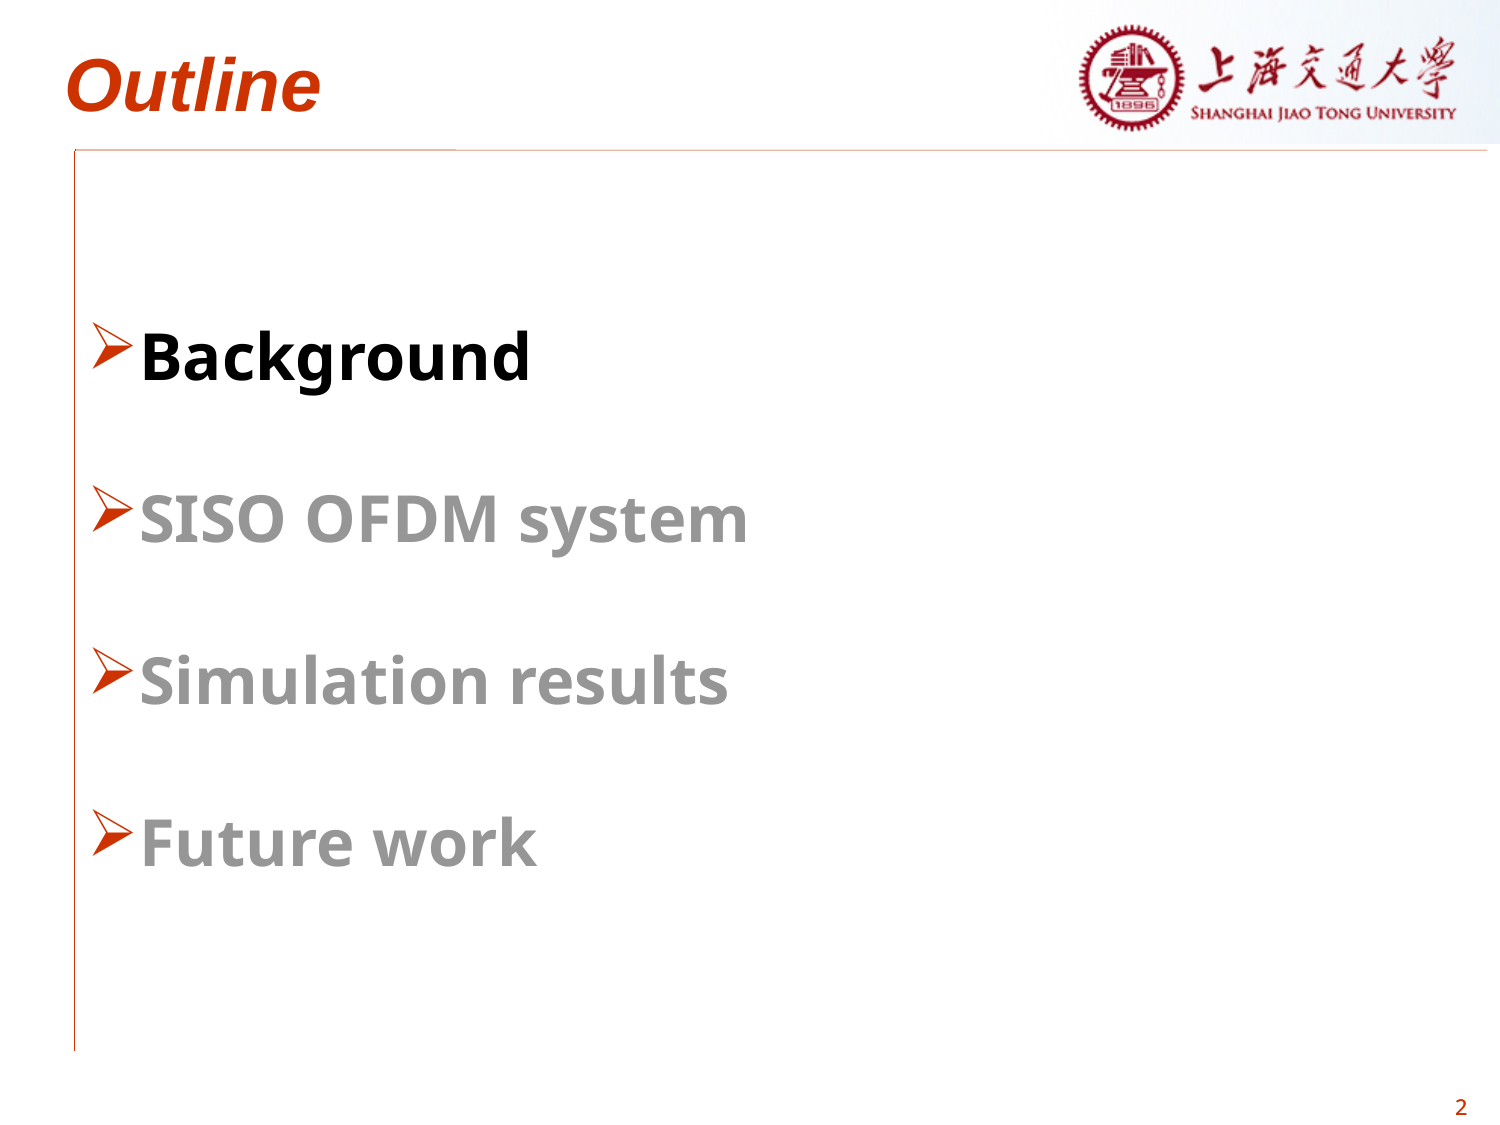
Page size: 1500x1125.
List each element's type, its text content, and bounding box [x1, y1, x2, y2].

title Outline [64, 6, 1417, 157]
list Background SISO OFDM system Simulation results Future work [87, 184, 1413, 882]
text_box 2 [1350, 1060, 1475, 1125]
picture [1040, 0, 1500, 144]
